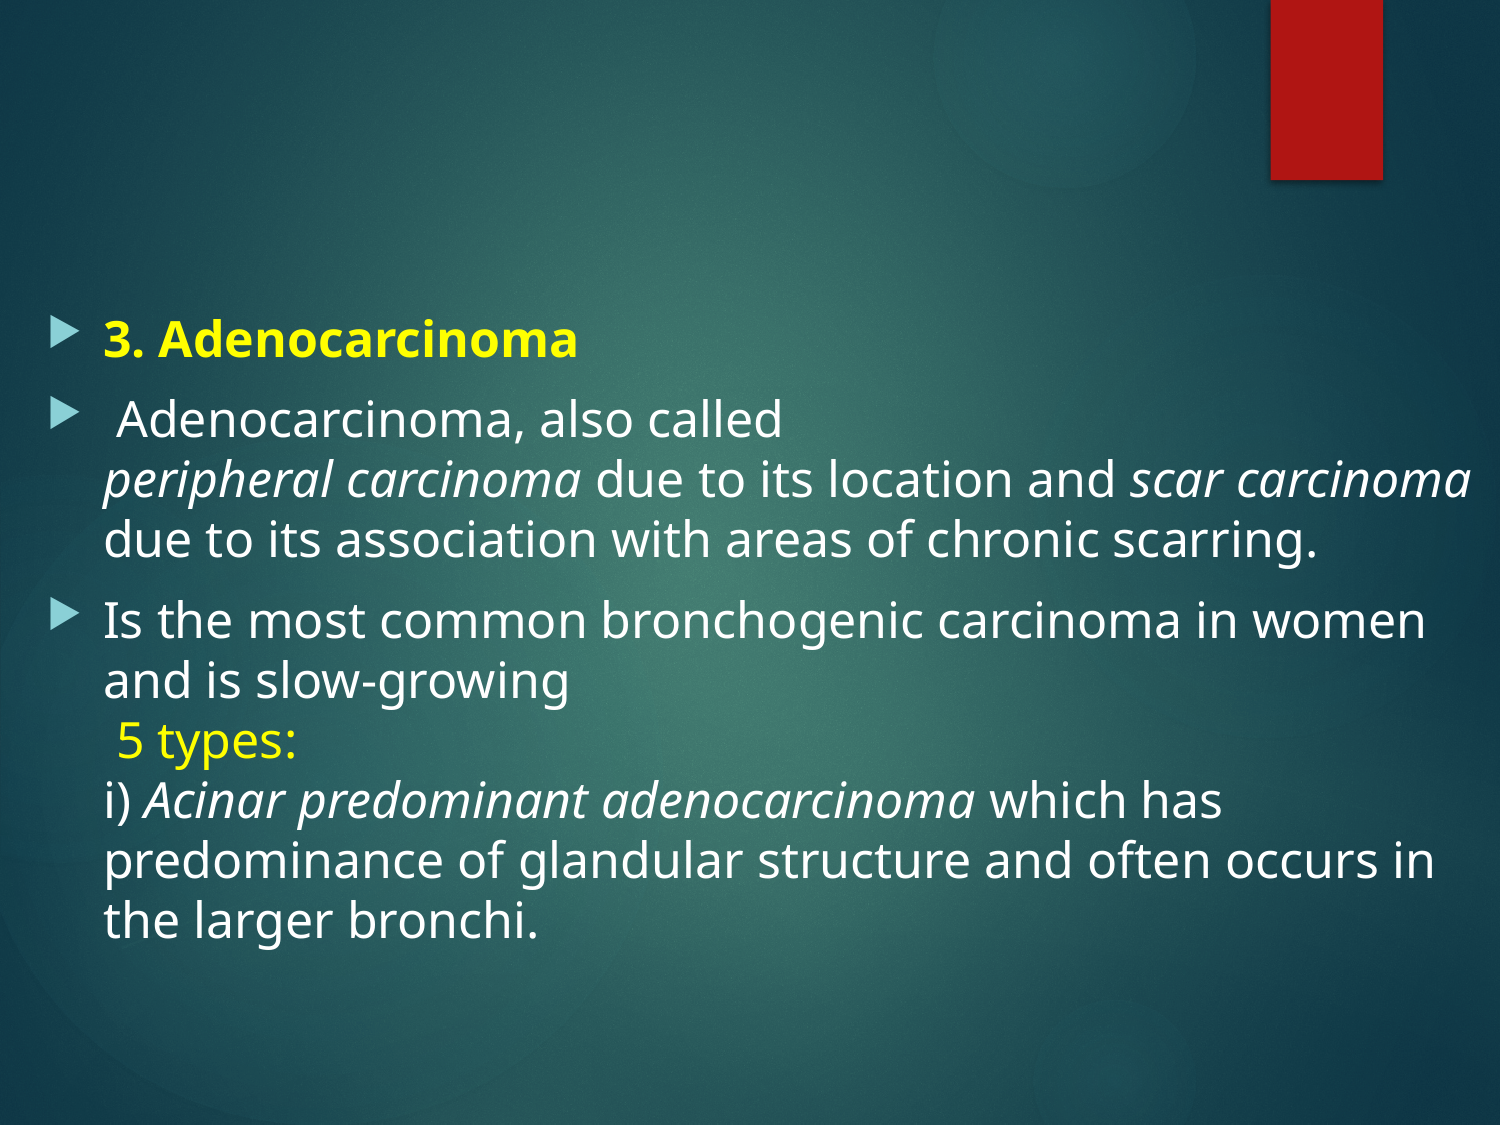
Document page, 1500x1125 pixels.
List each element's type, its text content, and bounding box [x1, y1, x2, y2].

list 3. Adenocarcinoma Adenocarcinoma, also called peripheral carcinoma due to its location and scar carcinoma due to its association with areas of chronic scarring. Is the most common bronchogenic carcinoma in women and is slow-growing 5 types: i) Acinar predominant adenocarcinoma which has predominance of glandular structure and often occurs in the larger bronchi. [31, 299, 1500, 1102]
